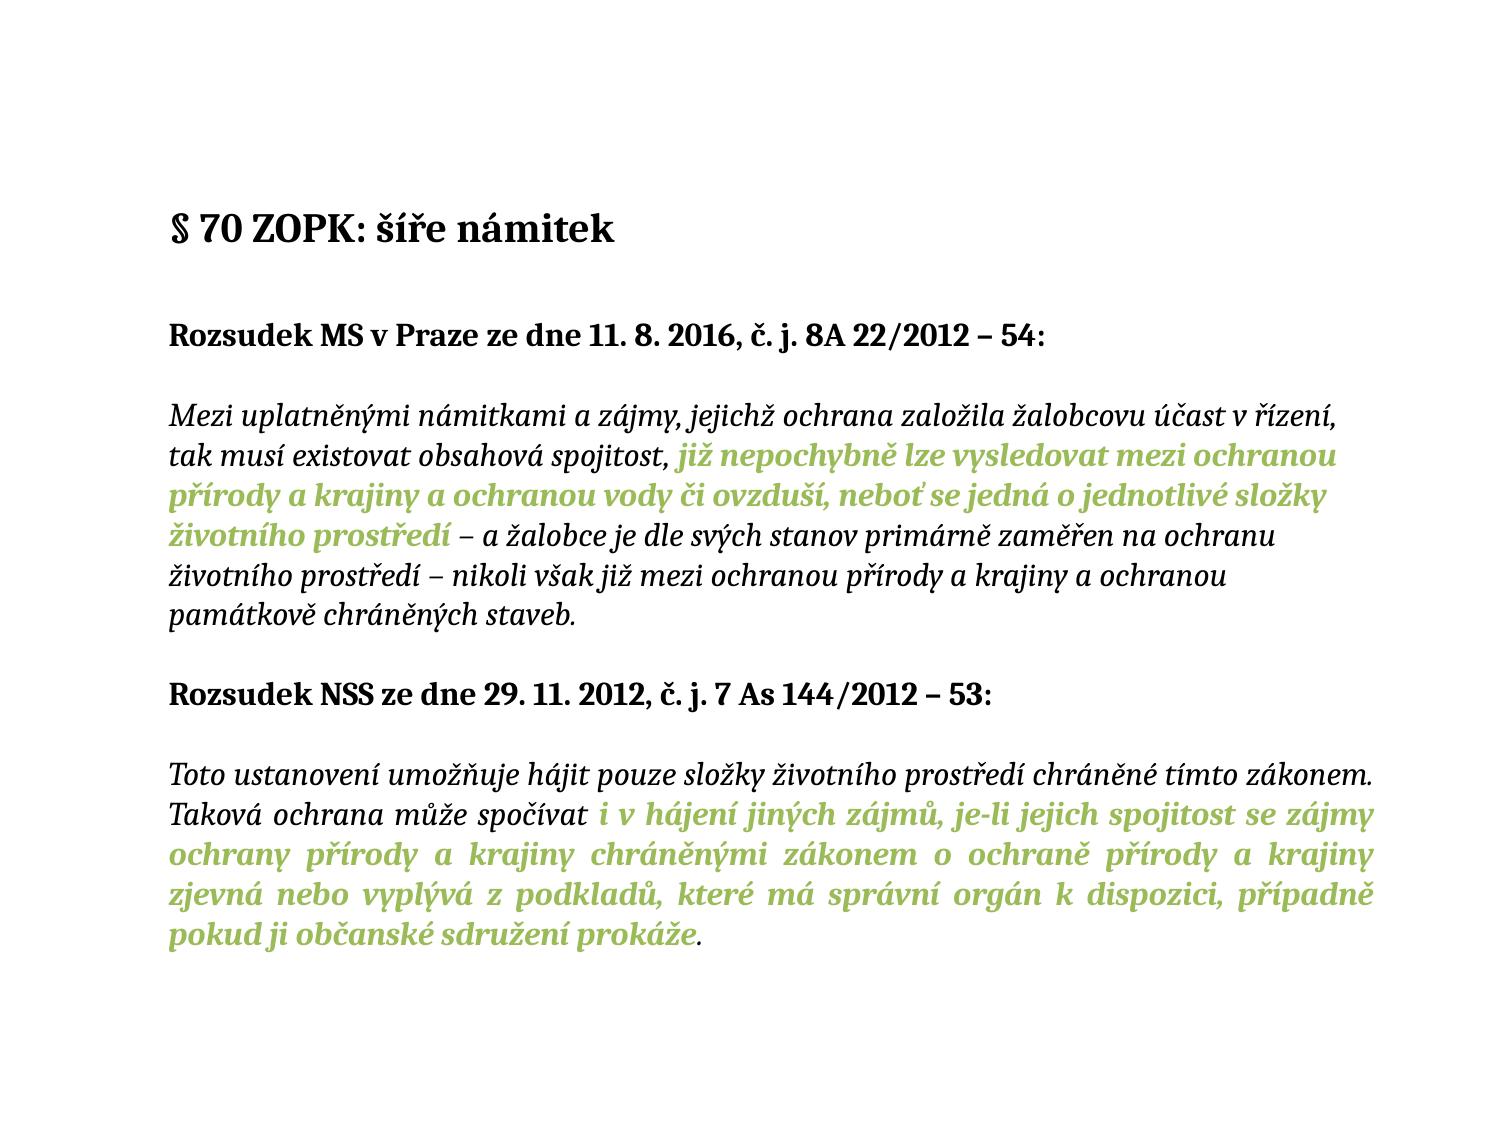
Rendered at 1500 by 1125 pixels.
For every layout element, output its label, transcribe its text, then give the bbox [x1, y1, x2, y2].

text_box § 70 ZOPK: šíře námitek Rozsudek MS v Praze ze dne 11. 8. 2016, č. j. 8A 22/2012 – 54: Mezi uplatněnými námitkami a zájmy, jejichž ochrana založila žalobcovu účast v řízení, tak musí existovat obsahová spojitost, již nepochybně lze vysledovat mezi ochranou přírody a krajiny a ochranou vody či ovzduší, neboť se jedná o jednotlivé složky životního prostředí – a žalobce je dle svých stanov primárně zaměřen na ochranu životního prostředí – nikoli však již mezi ochranou přírody a krajiny a ochranou památkově chráněných staveb. Rozsudek NSS ze dne 29. 11. 2012, č. j. 7 As 144/2012 – 53: Toto ustanovení umožňuje hájit pouze složky životního prostředí chráněné tímto zákonem. Taková ochrana může spočívat i v hájení jiných zájmů, je-li jejich spojitost se zájmy ochrany přírody a krajiny chráněnými zákonem o ochraně přírody a krajiny zjevná nebo vyplývá z podkladů, které má správní orgán k dispozici, případně pokud ji občanské sdružení prokáže. [153, 185, 1391, 678]
